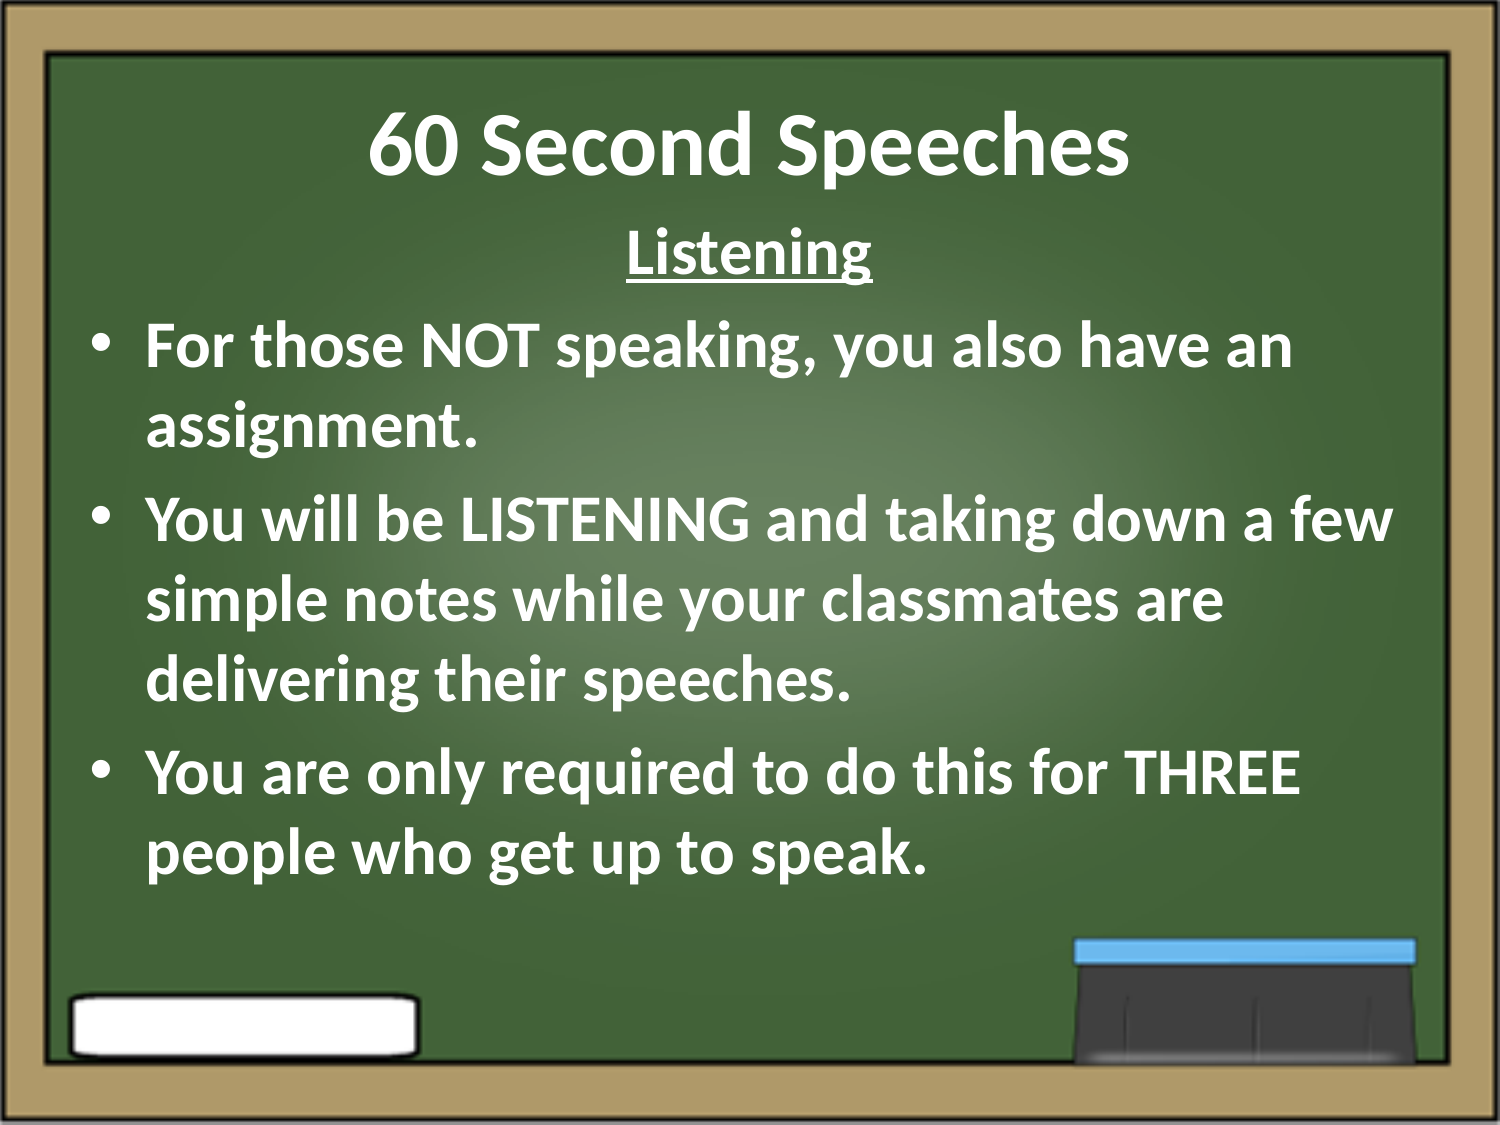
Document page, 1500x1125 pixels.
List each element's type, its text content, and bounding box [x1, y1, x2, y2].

picture [0, 0, 1500, 1125]
list Listening For those NOT speaking, you also have an assignment. You will be LISTENING and taking down a few simple notes while your classmates are delivering their speeches. You are only required to do this for THREE people who get up to speak. [74, 200, 1425, 988]
title 60 Second Speeches [75, 45, 1425, 200]
